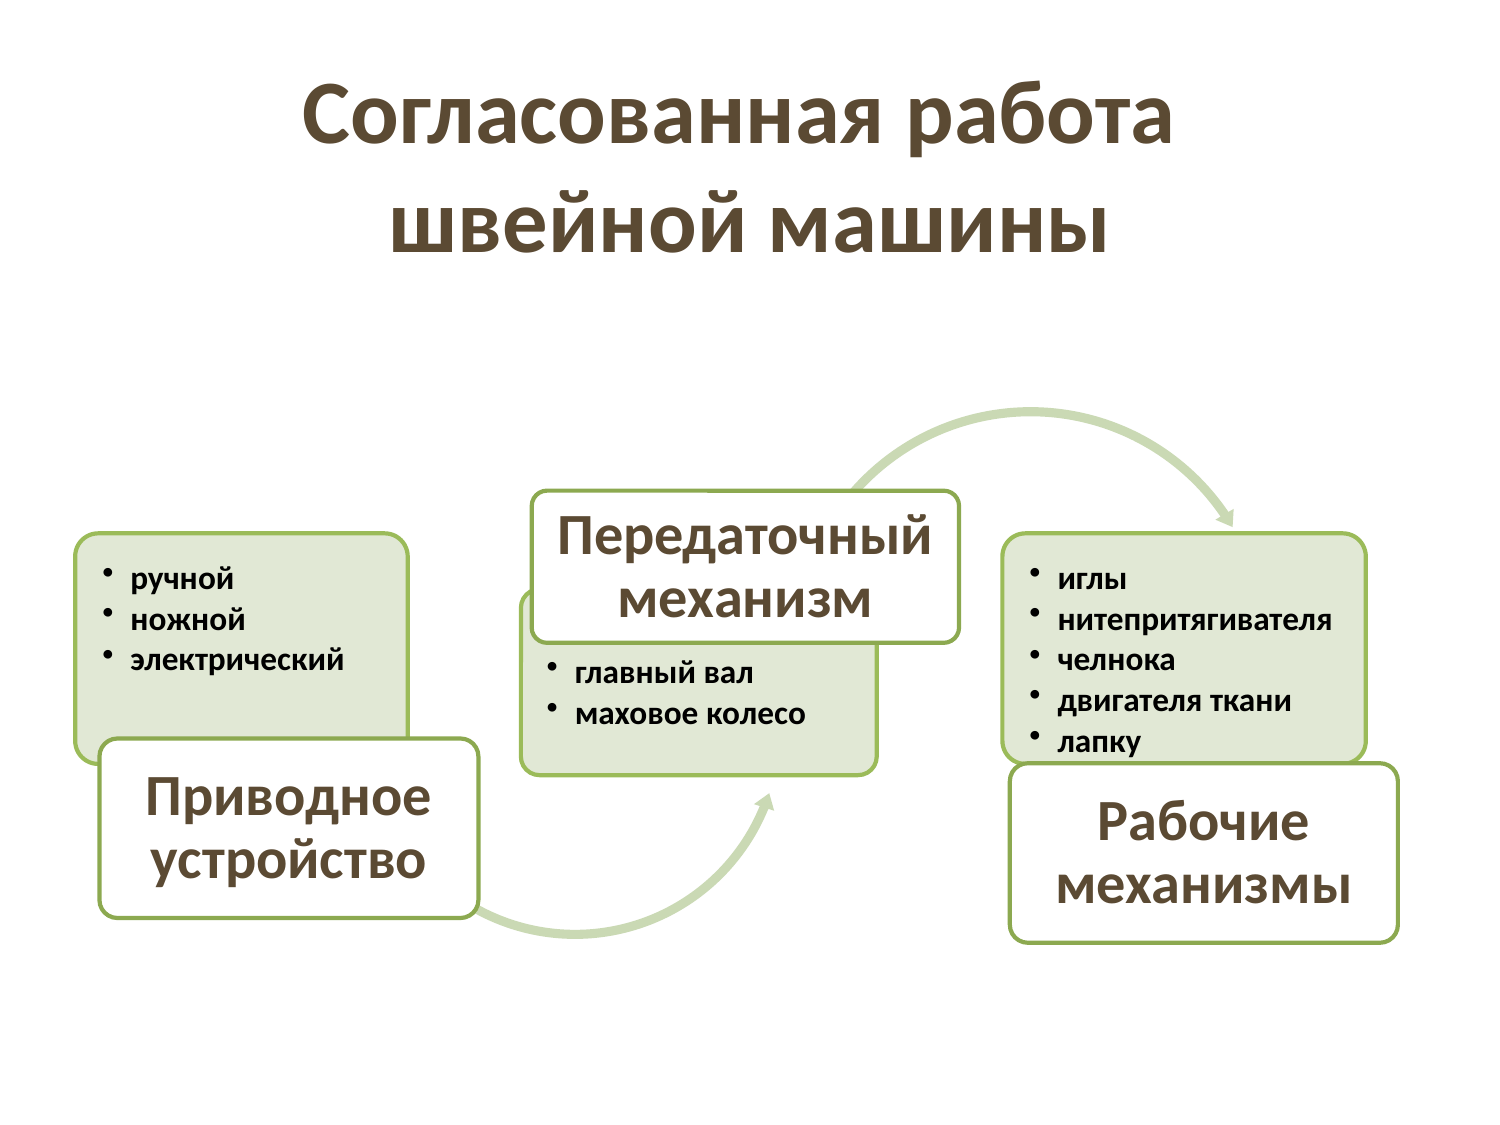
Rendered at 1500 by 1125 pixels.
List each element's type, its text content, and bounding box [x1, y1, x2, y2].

title Согласованная работа швейной машины [75, 45, 1425, 279]
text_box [74, 302, 1426, 1036]
